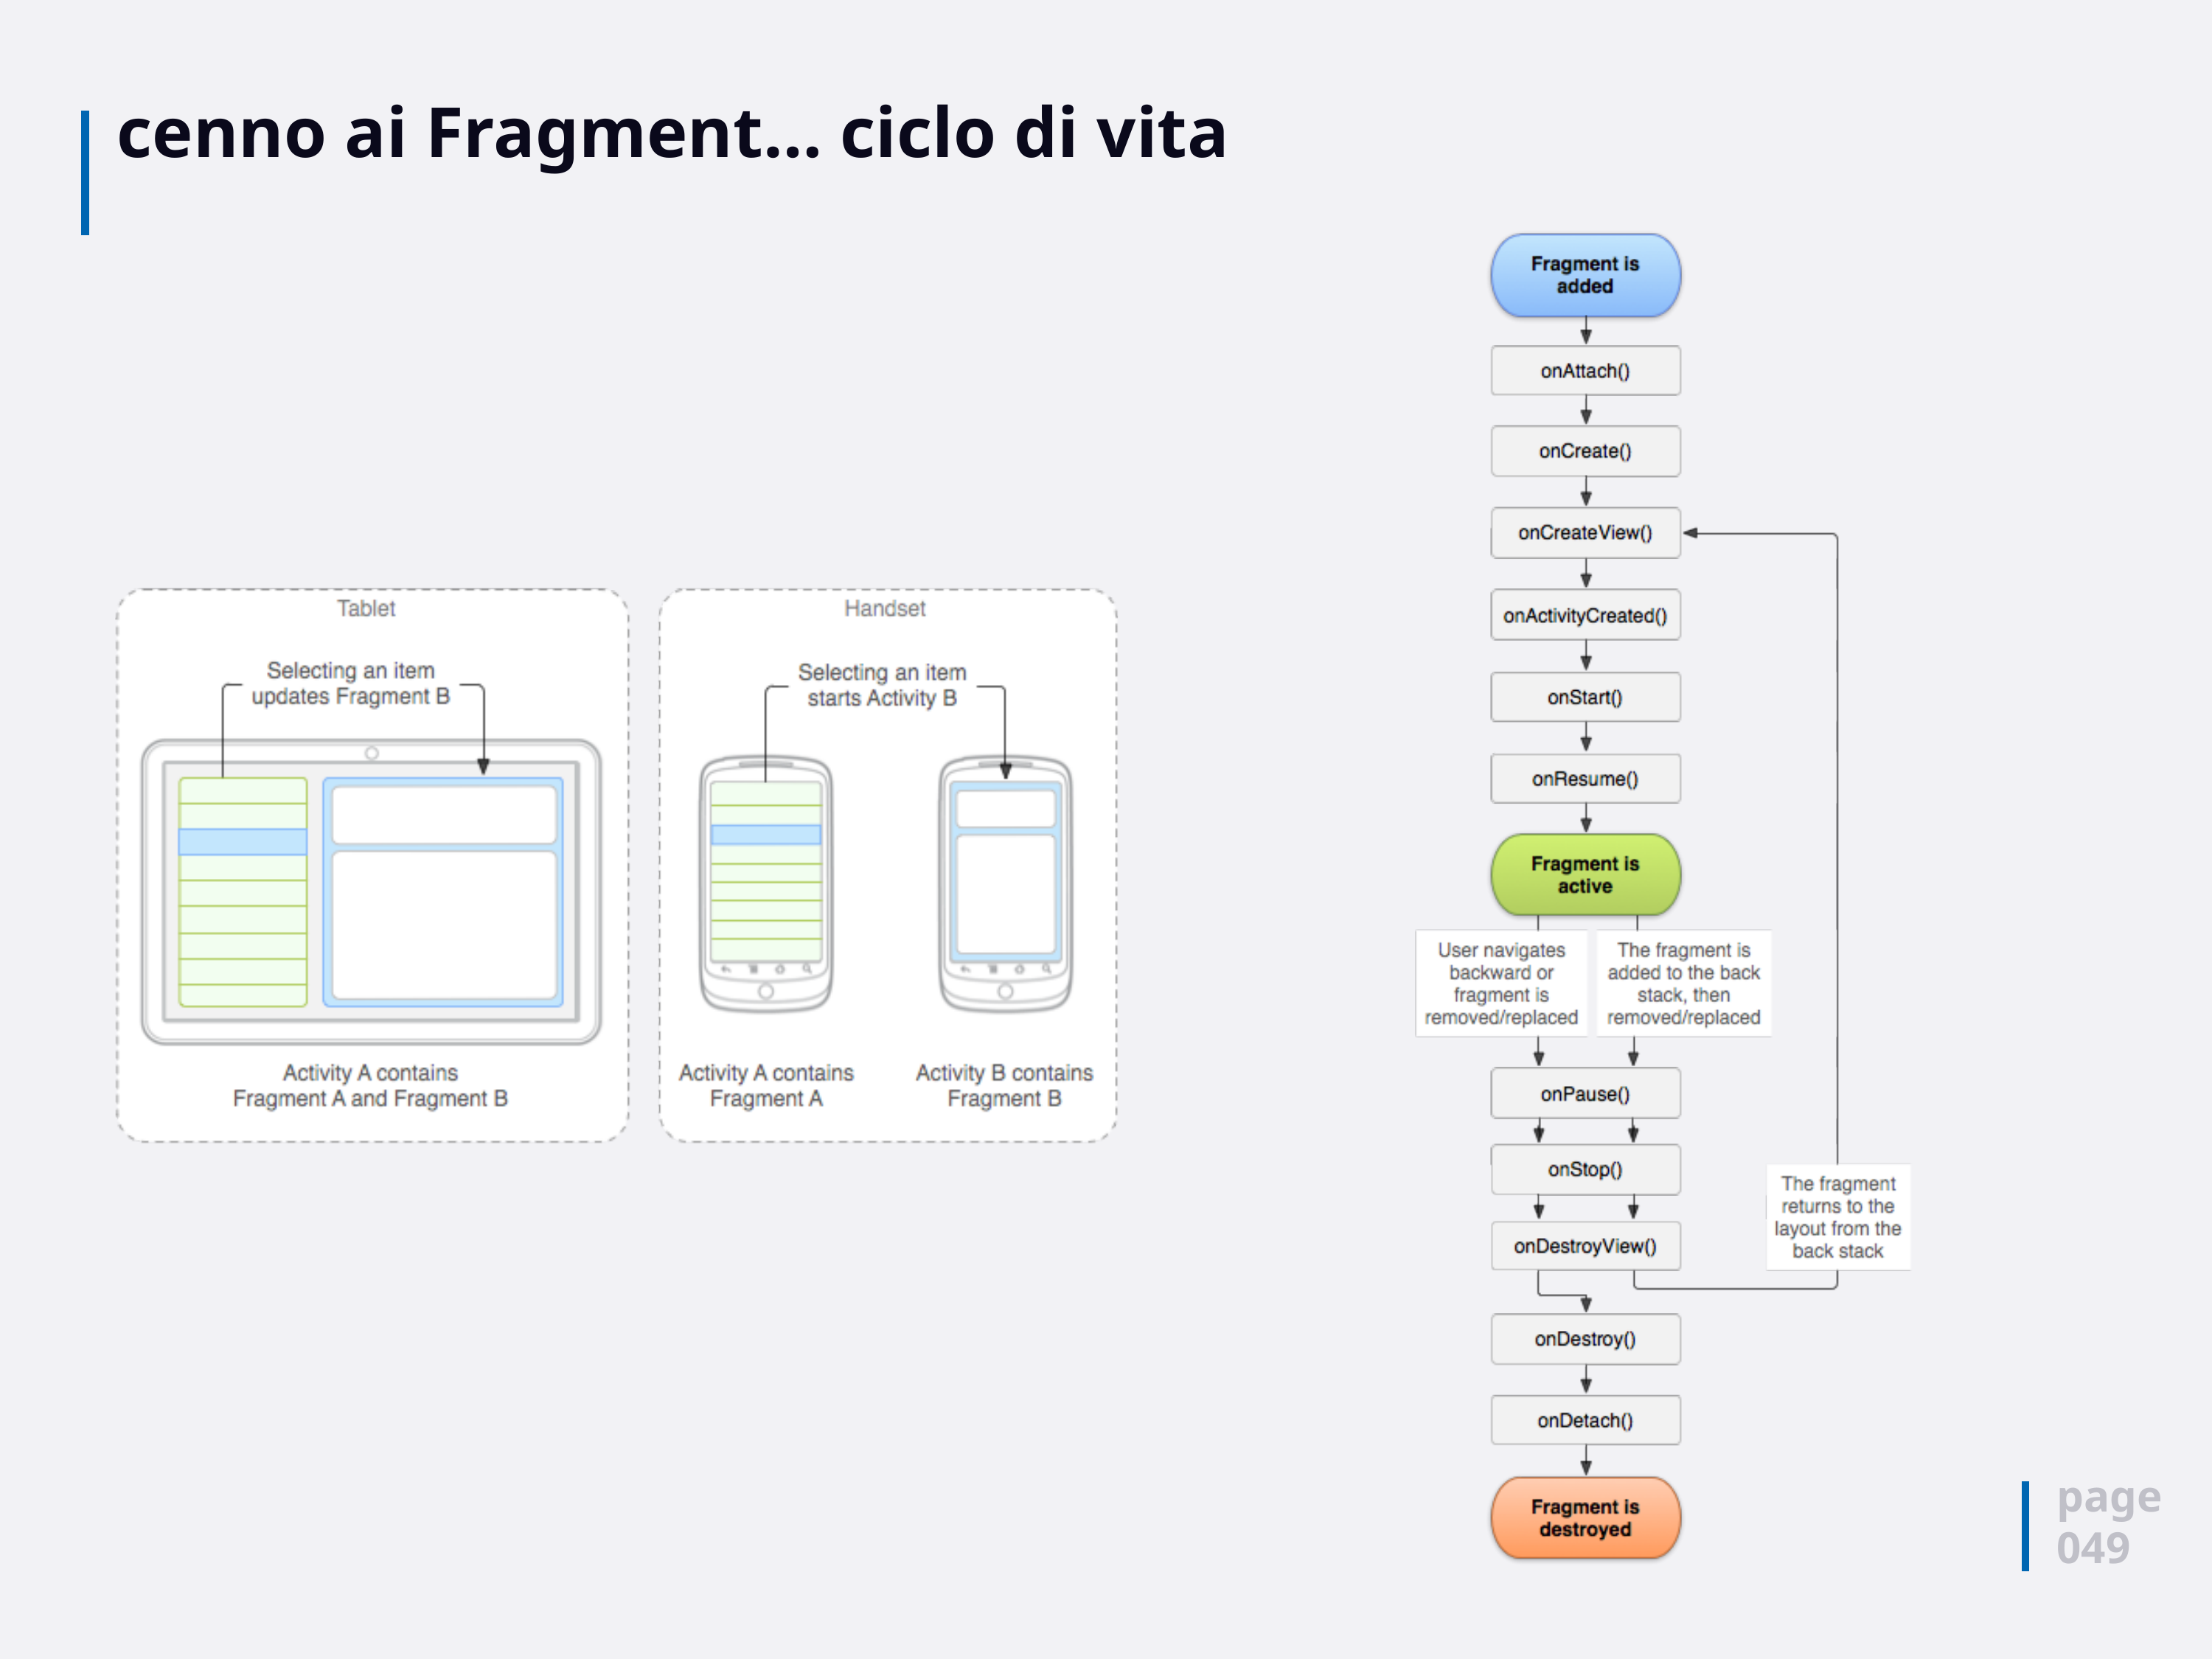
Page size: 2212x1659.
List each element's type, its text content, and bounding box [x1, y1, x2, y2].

slide_number page 049 [2046, 1463, 2212, 1579]
picture [105, 562, 1129, 1152]
picture [1410, 220, 1917, 1575]
title cenno ai Fragment… ciclo di vita [105, 91, 2111, 179]
